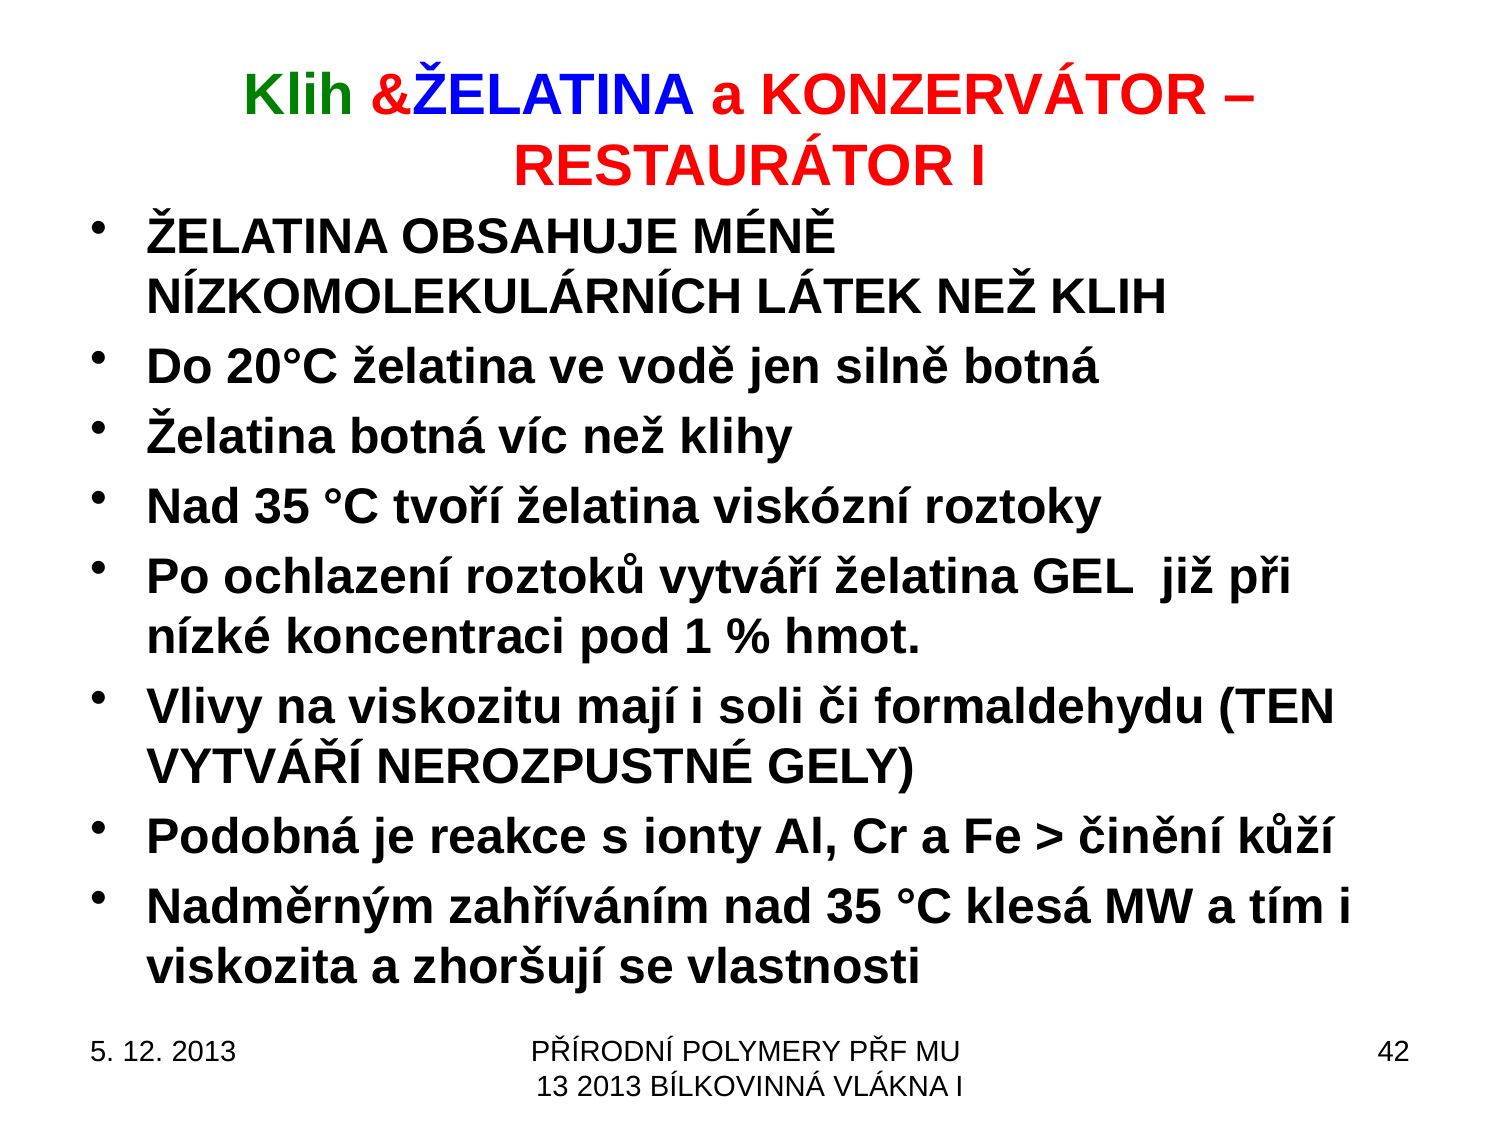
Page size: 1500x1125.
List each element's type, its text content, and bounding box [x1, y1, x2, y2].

slide_number 42 [1074, 1024, 1426, 1103]
text_box Detail Technická želatina [0, 0, 1500, 216]
slide_number 5. 12. 2013 [74, 1024, 426, 1103]
list ŽELATINA OBSAHUJE MÉNĚ NÍZKOMOLEKULÁRNÍCH LÁTEK NEŽ KLIH Do 20°C želatina ve vodě jen silně botná Želatina botná víc než klihy Nad 35 °C tvoří želatina viskózní roztoky Po ochlazení roztoků vytváří želatina GEL již při nízké koncentraci pod 1 % hmot. Vlivy na viskozitu mají i soli či formaldehydu (TEN VYTVÁŘÍ NEROZPUSTNÉ GELY) Podobná je reakce s ionty Al, Cr a Fe > činění kůží Nadměrným zahříváním nad 35 °C klesá MW a tím i viskozita a zhoršují se vlastnosti [74, 196, 1426, 1006]
footer PŘÍRODNÍ POLYMERY PŘF MU 13 2013 BÍLKOVINNÁ VLÁKNA I [512, 1024, 988, 1103]
